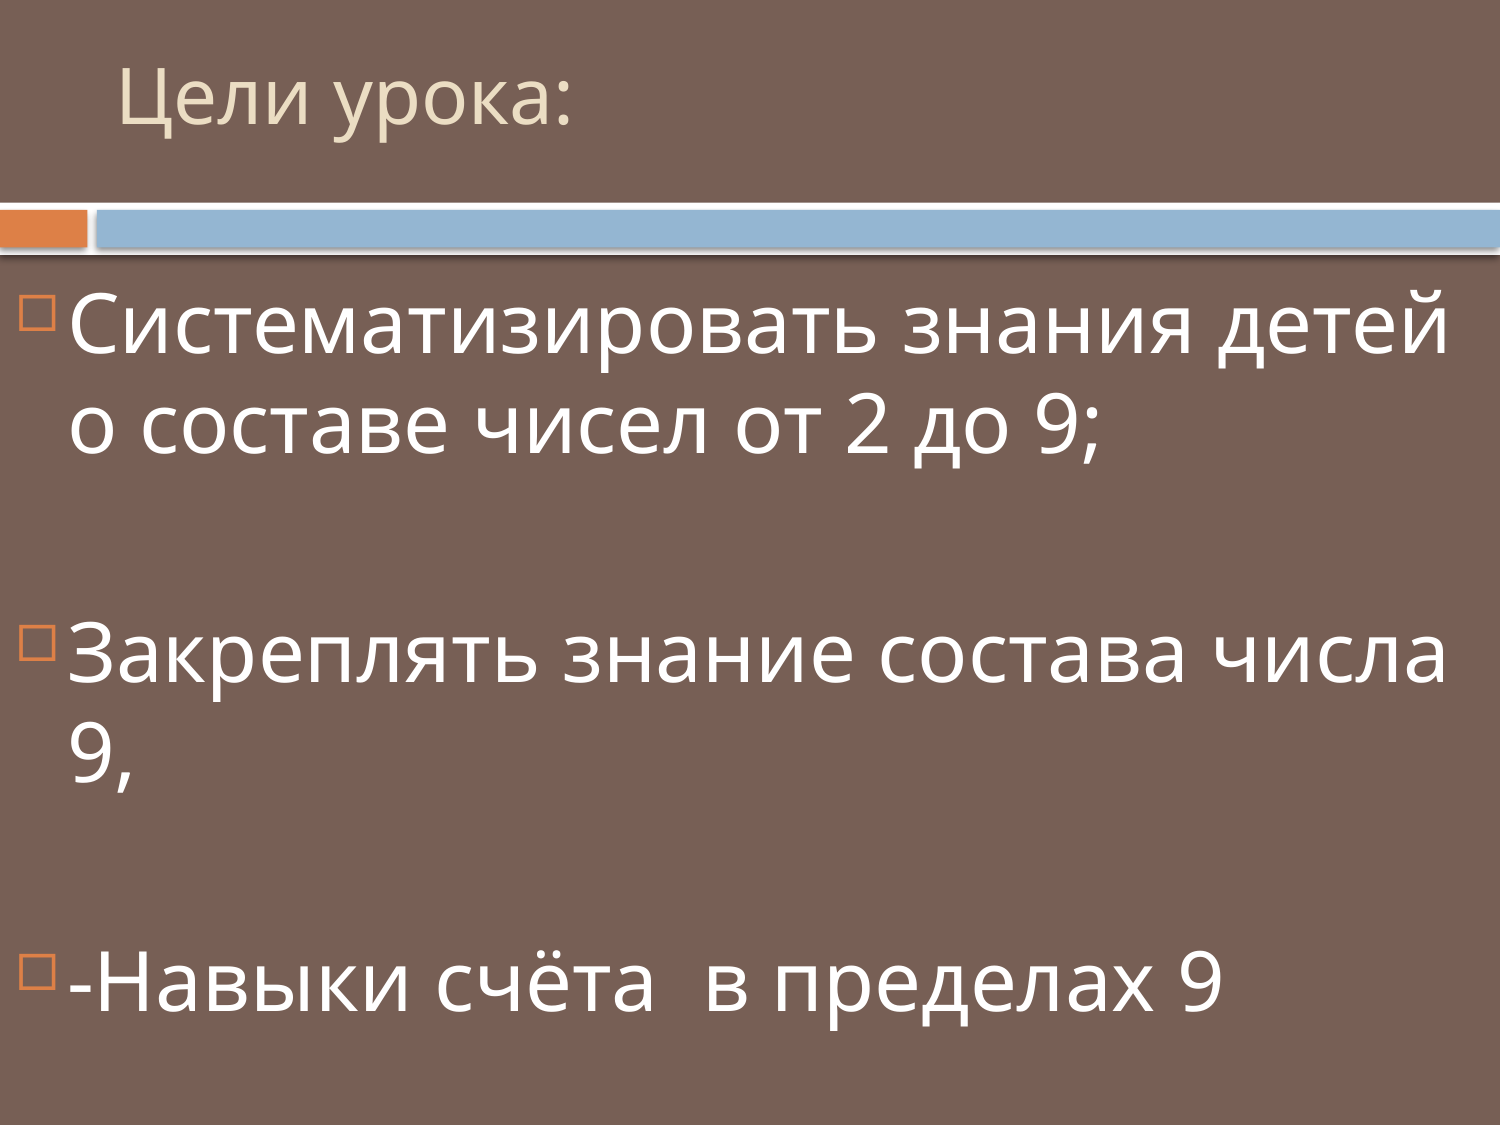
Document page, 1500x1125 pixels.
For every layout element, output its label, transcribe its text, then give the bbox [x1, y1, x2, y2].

list Систематизировать знания детей о составе чисел от 2 до 9; Закреплять знание состава числа 9, -Навыки счёта в пределах 9 [0, 262, 1500, 1001]
title Цели урока: [100, 37, 1439, 201]
